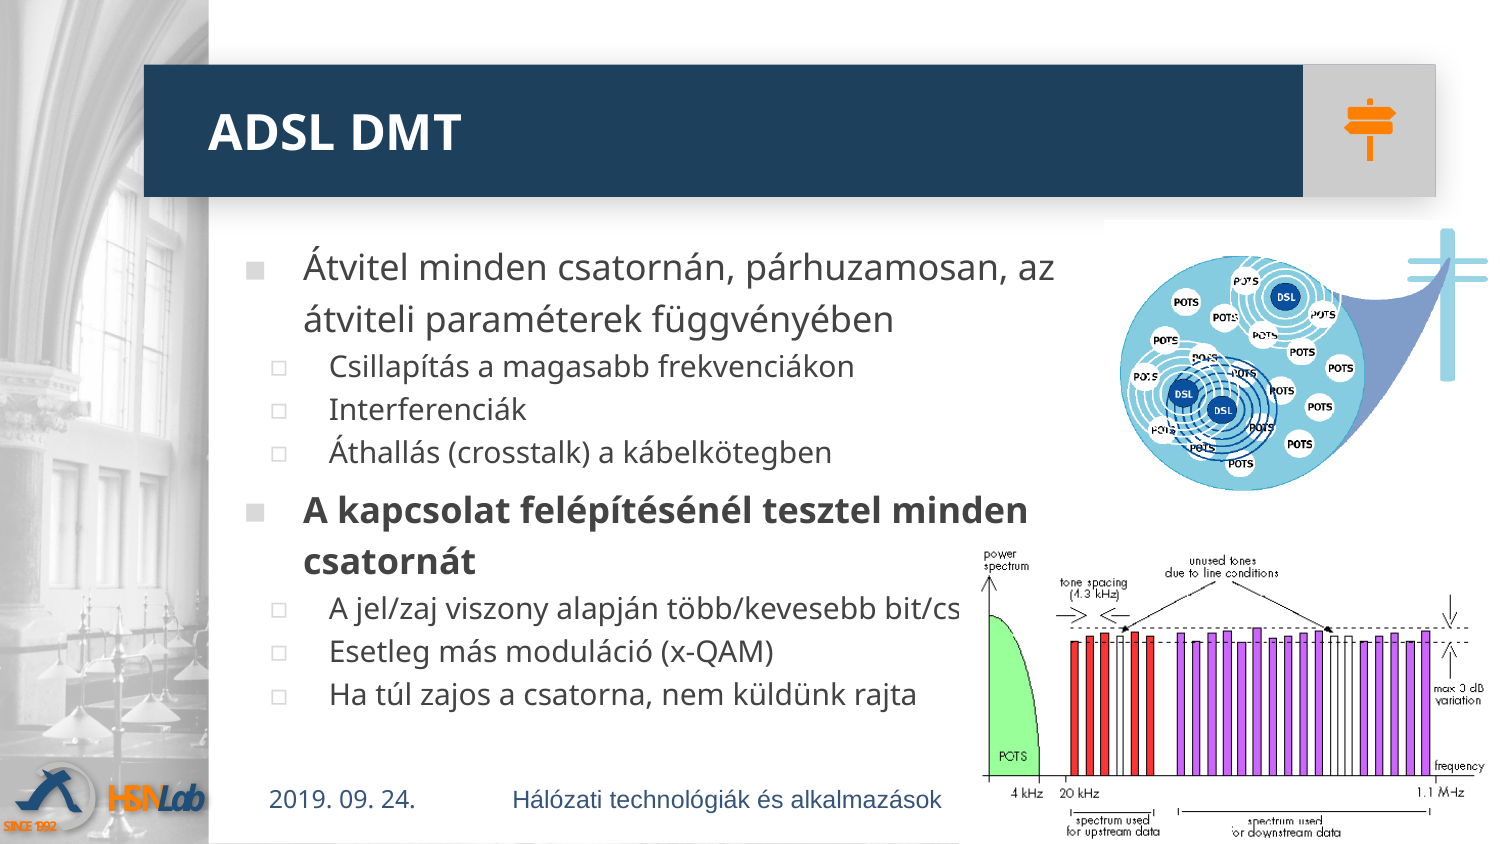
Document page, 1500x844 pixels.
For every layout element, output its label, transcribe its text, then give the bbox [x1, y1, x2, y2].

footer Hálózati technológiák és alkalmazások [490, 776, 953, 822]
slide_number 2019. 09. 24. [253, 776, 490, 822]
picture [958, 527, 1500, 844]
list Átvitel minden csatornán, párhuzamosan, az átviteli paraméterek függvényében Csillapítás a magasabb frekvenciákon Interferenciák Áthallás (crosstalk) a kábelkötegben A kapcsolat felépítésénél tesztel minden csatornát A jel/zaj viszony alapján több/kevesebb bit/csatorna Esetleg más moduláció (x-QAM) Ha túl zajos a csatorna, nem küldünk rajta [218, 221, 1080, 765]
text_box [1104, 220, 1499, 498]
title ADSL DMT [193, 64, 1300, 197]
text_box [1343, 98, 1397, 161]
